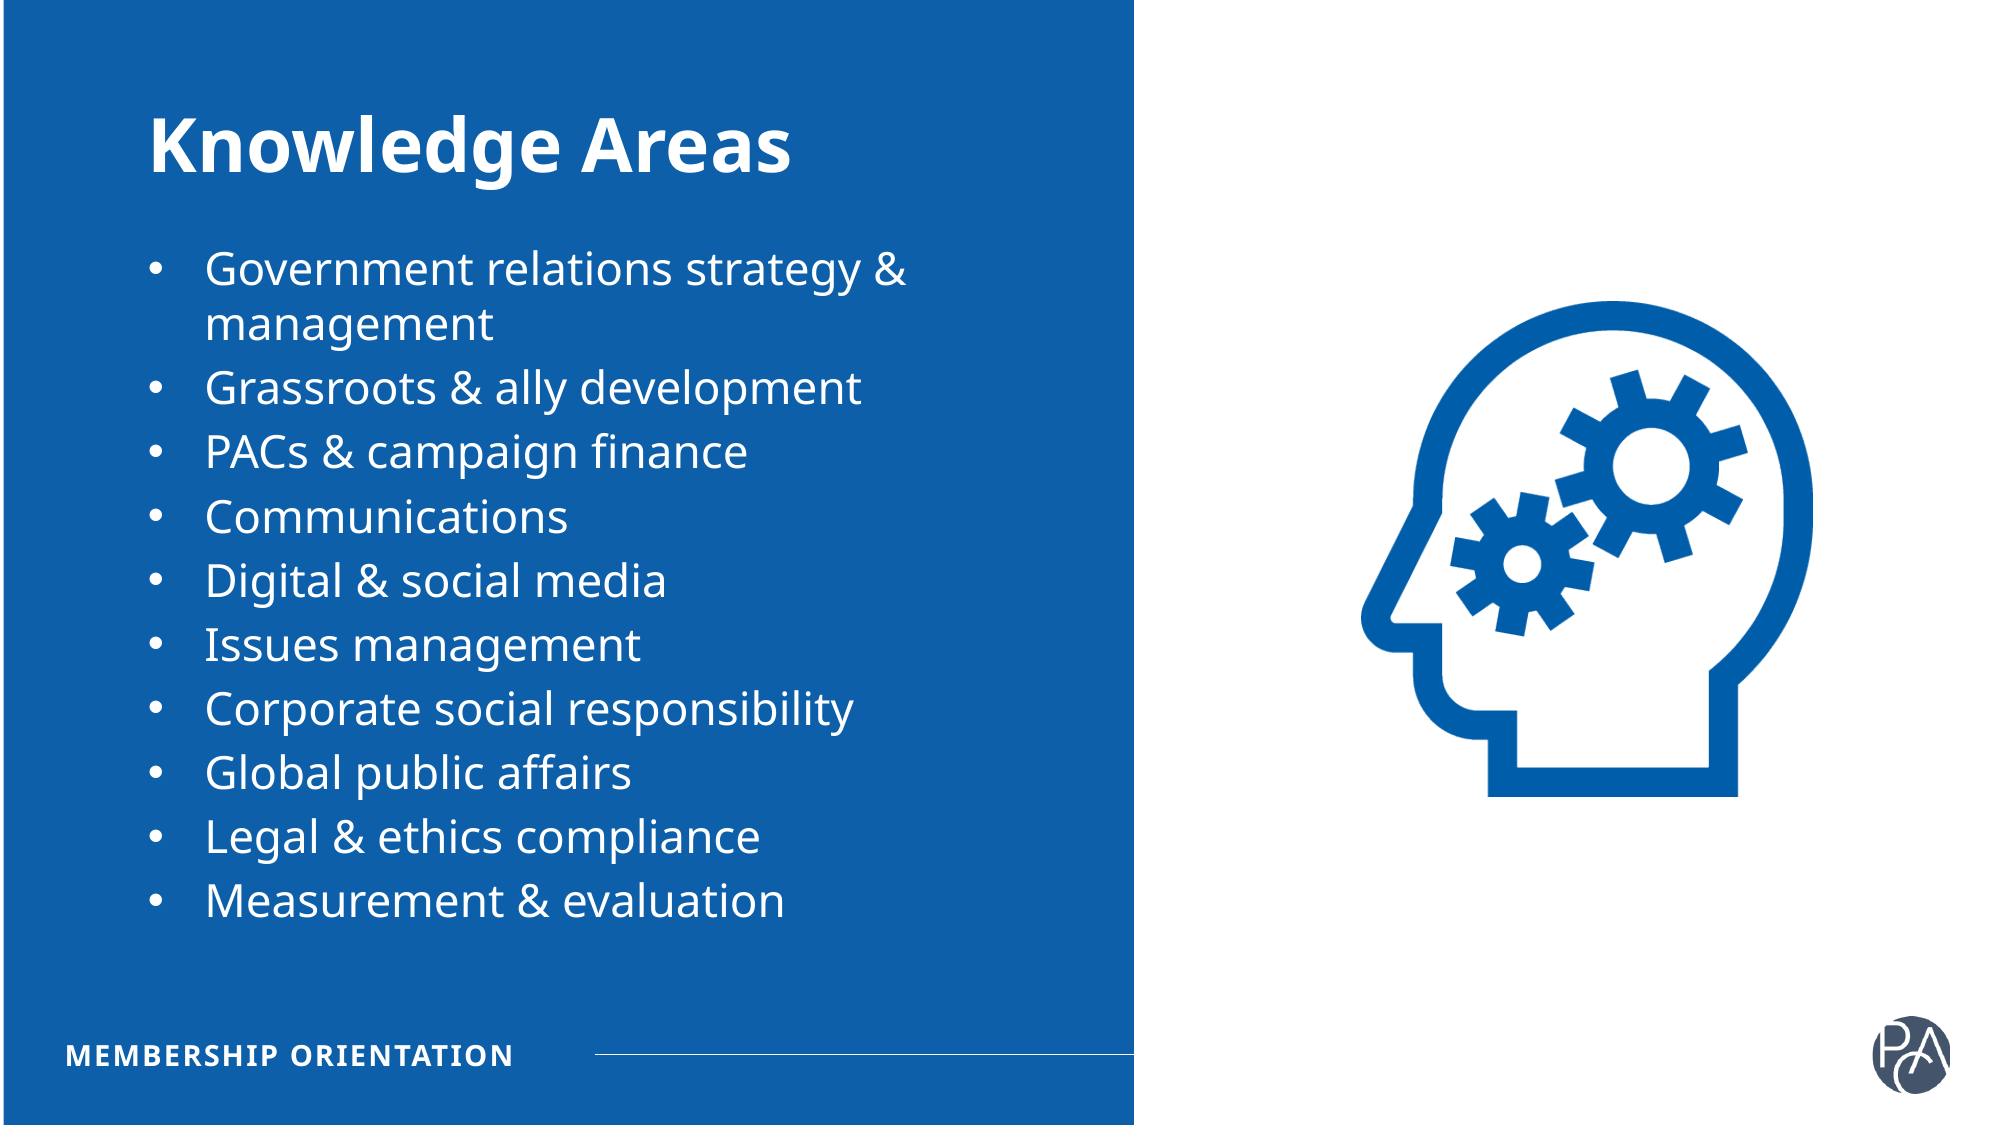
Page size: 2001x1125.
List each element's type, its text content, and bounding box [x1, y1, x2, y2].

picture [1872, 1016, 1950, 1094]
title Knowledge Areas [132, 100, 873, 232]
picture [1361, 301, 1813, 797]
text_box [3, 0, 1135, 1125]
text_box MEMBERSHIP ORIENTATION [49, 1033, 668, 1094]
text_box Government relations strategy & management Grassroots & ally development PACs & campaign finance Communications Digital & social media Issues management Corporate social responsibility Global public affairs Legal & ethics compliance Measurement & evaluation [132, 232, 1005, 961]
